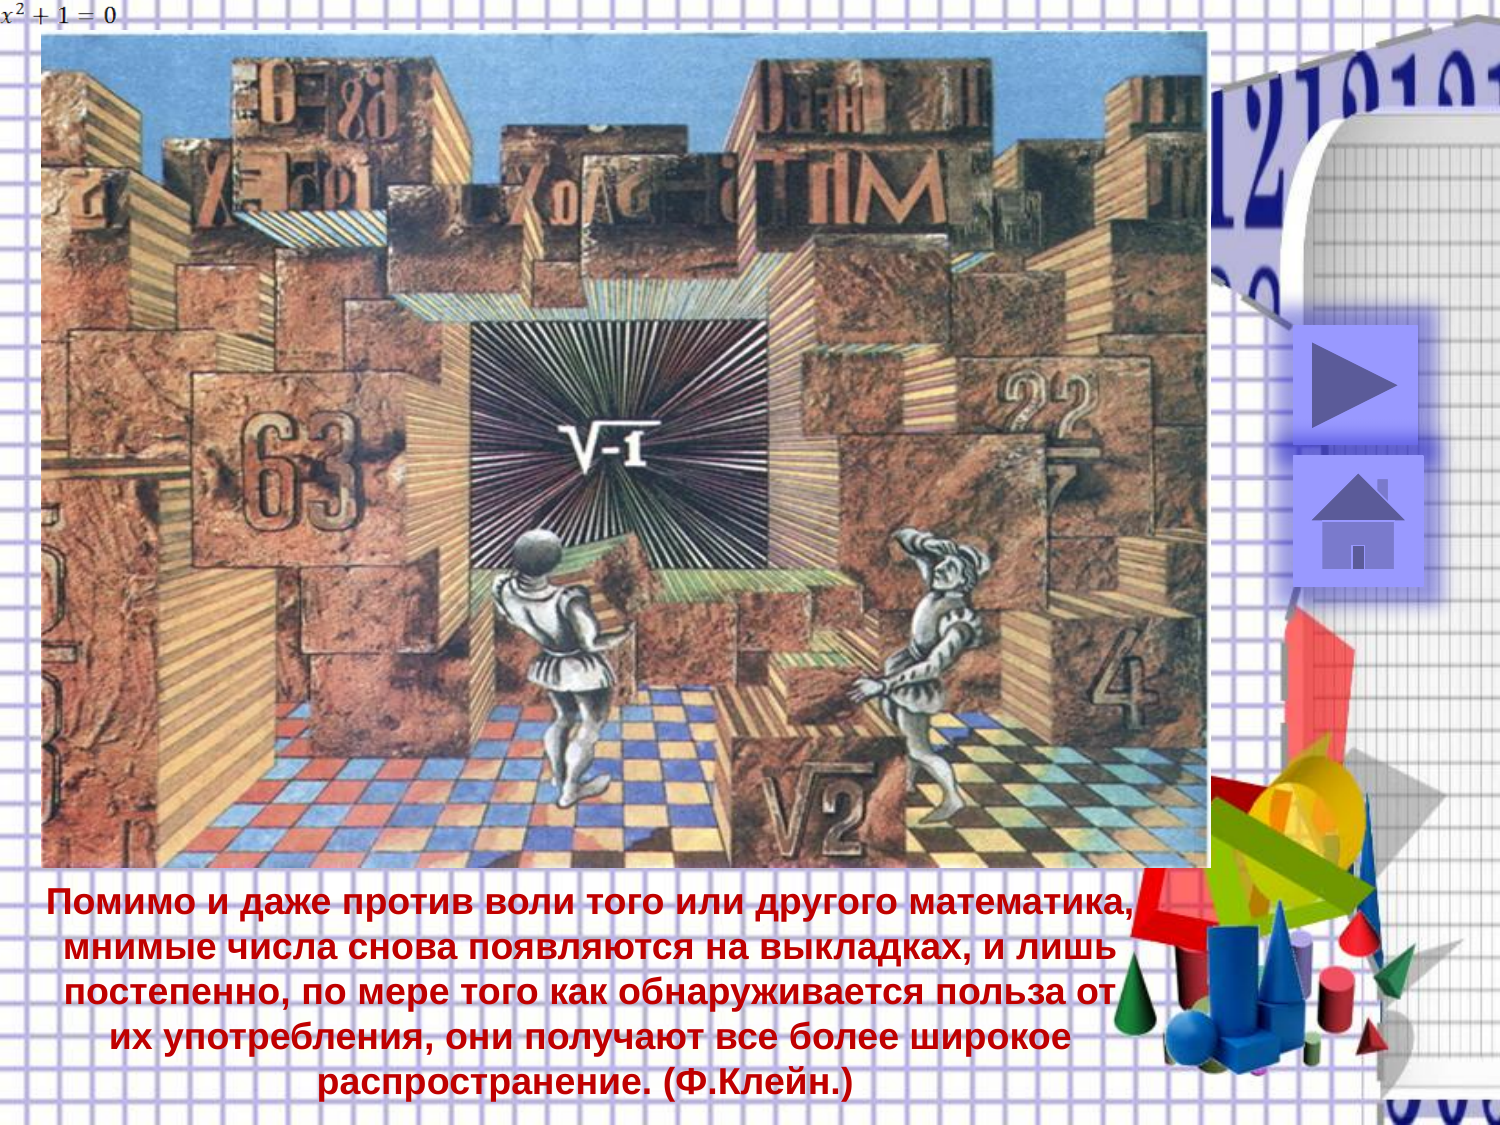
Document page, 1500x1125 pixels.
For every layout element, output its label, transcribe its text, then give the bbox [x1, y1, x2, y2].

text_box Помимо и даже против воли того или другого математика, мнимые числа снова появляются на выкладках, и лишь постепенно, по мере того как обнаруживается польза от их употребления, они получают все более широкое распространение. (Ф.Клейн.) [29, 869, 1152, 1110]
text_box [1293, 326, 1418, 425]
text_box [1293, 456, 1424, 587]
picture [0, 0, 1500, 1125]
